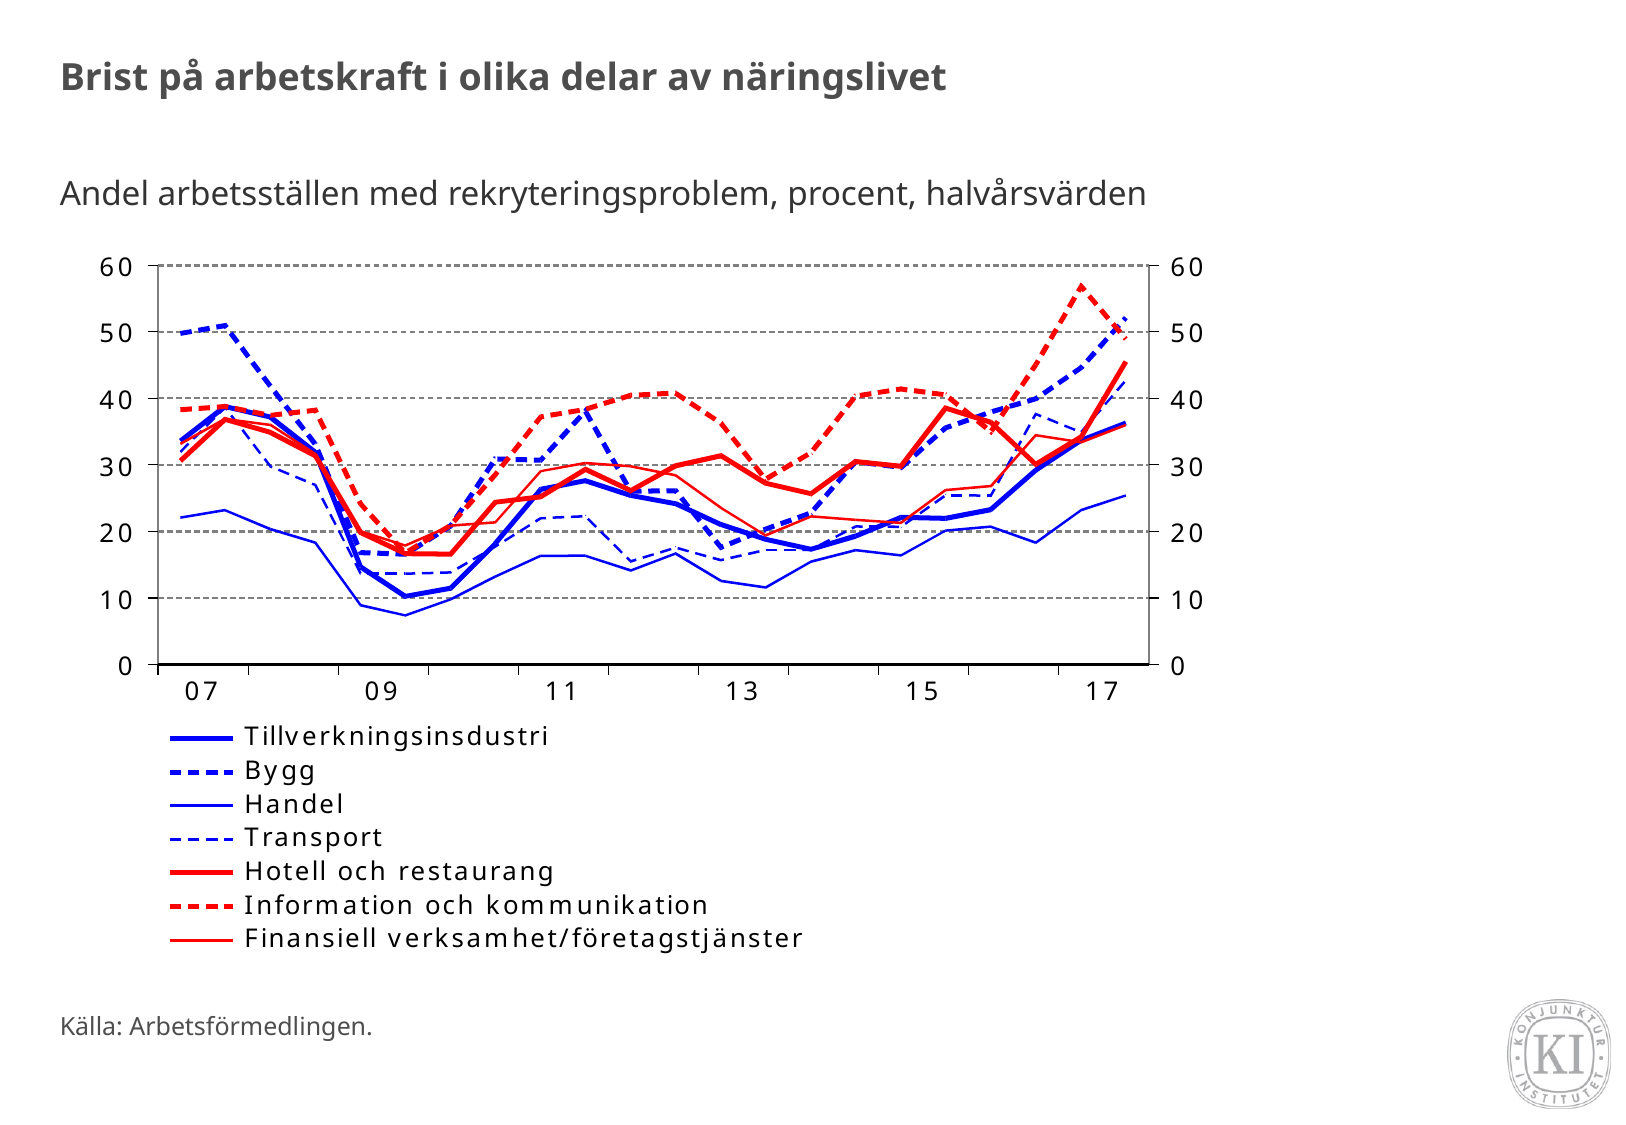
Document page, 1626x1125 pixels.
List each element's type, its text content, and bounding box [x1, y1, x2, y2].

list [59, 228, 1261, 980]
title Brist på arbetskraft i olika delar av näringslivet [44, 45, 1545, 114]
picture [1507, 999, 1611, 1109]
subtitle Källa: Arbetsförmedlingen. [44, 1003, 1474, 1106]
list Andel arbetsställen med rekryteringsproblem, procent, halvårsvärden [44, 125, 1545, 220]
